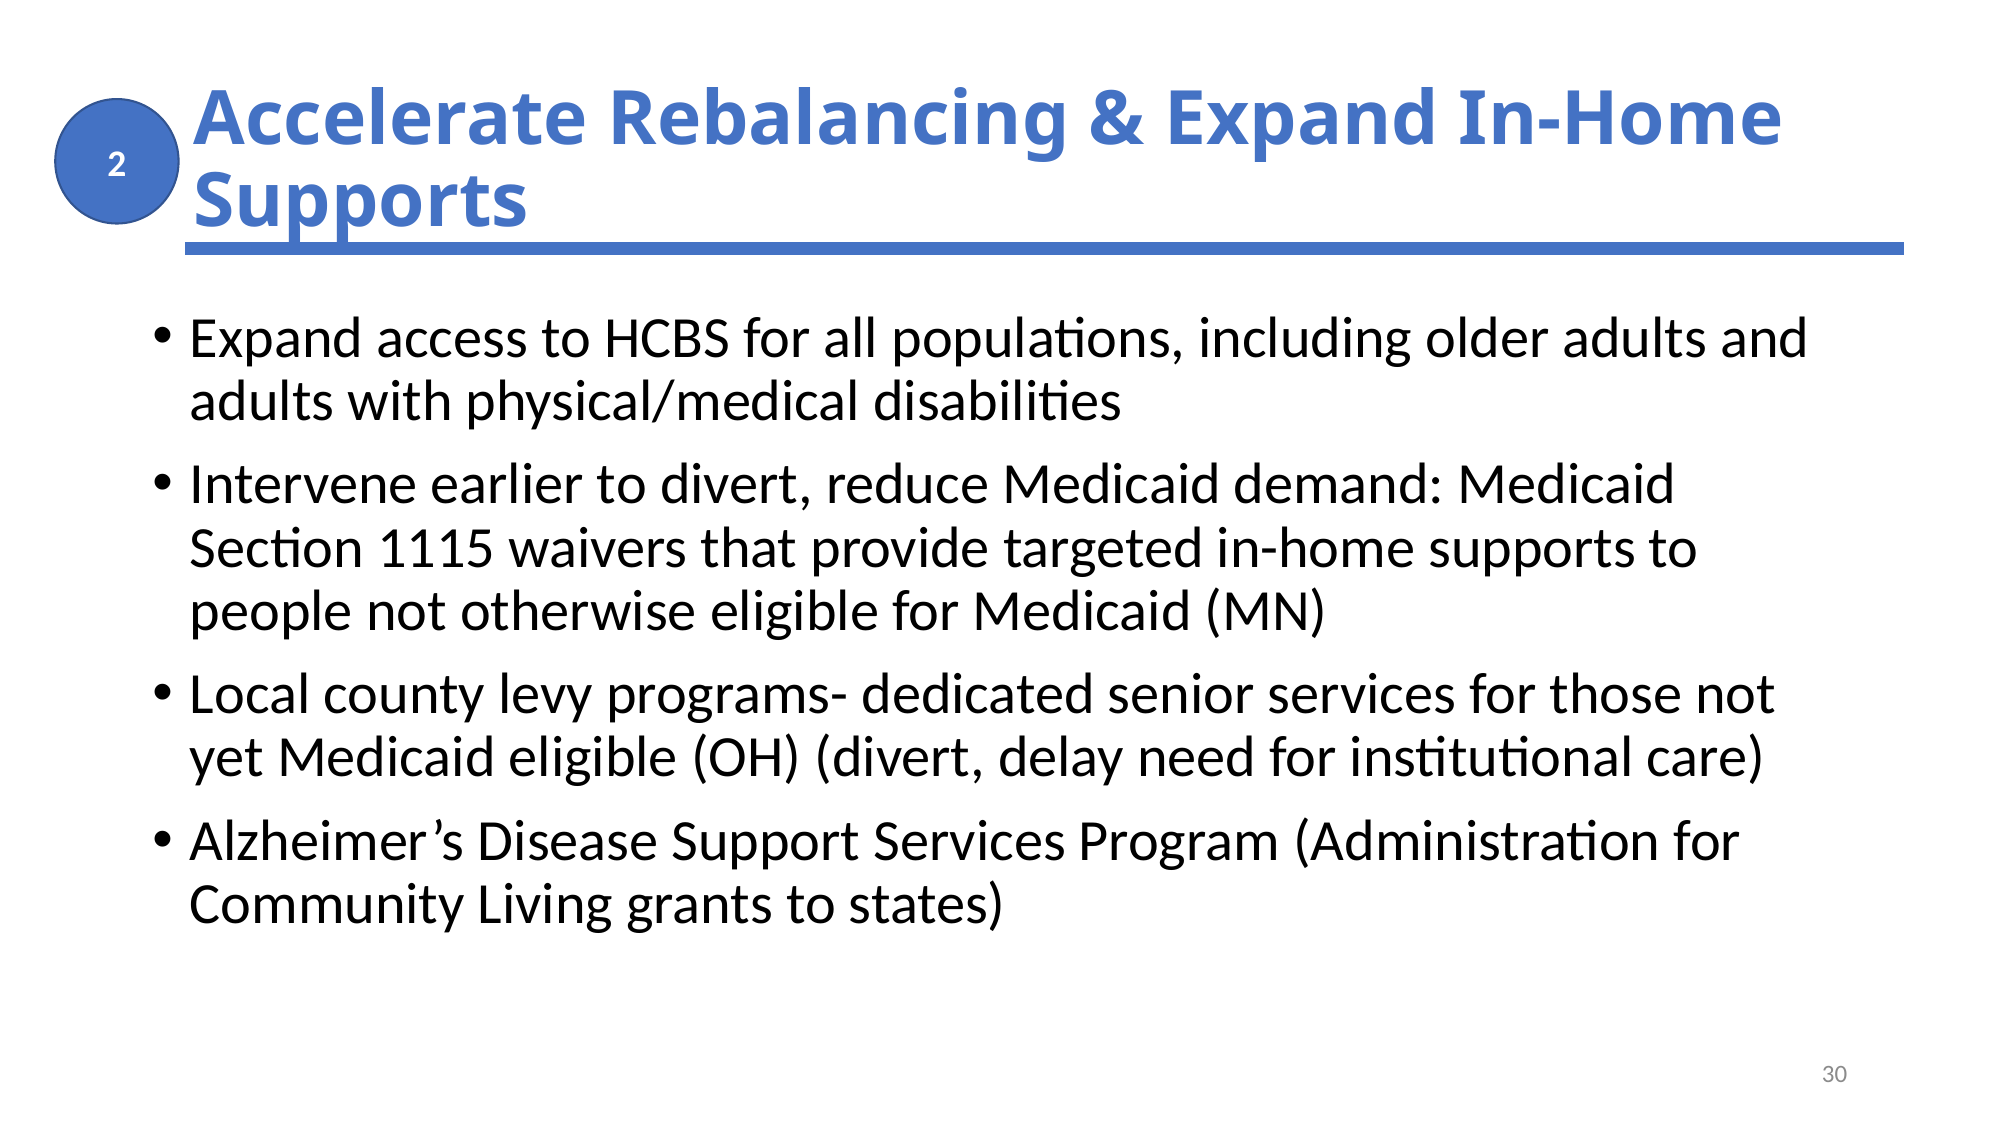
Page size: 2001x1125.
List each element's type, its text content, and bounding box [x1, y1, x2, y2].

text_box 2 [54, 98, 180, 225]
list Expand access to HCBS for all populations, including older adults and adults with physical/medical disabilities Intervene earlier to divert, reduce Medicaid demand: Medicaid Section 1115 waivers that provide targeted in-home supports to people not otherwise eligible for Medicaid (MN) Local county levy programs- dedicated senior services for those not yet Medicaid eligible (OH) (divert, delay need for institutional care) Alzheimer’s Disease Support Services Program (Administration for Community Living grants to states) [137, 299, 1863, 1014]
slide_number 30 [1412, 1042, 1863, 1103]
title Accelerate Rebalancing & Expand In-Home Supports [178, 52, 1904, 271]
